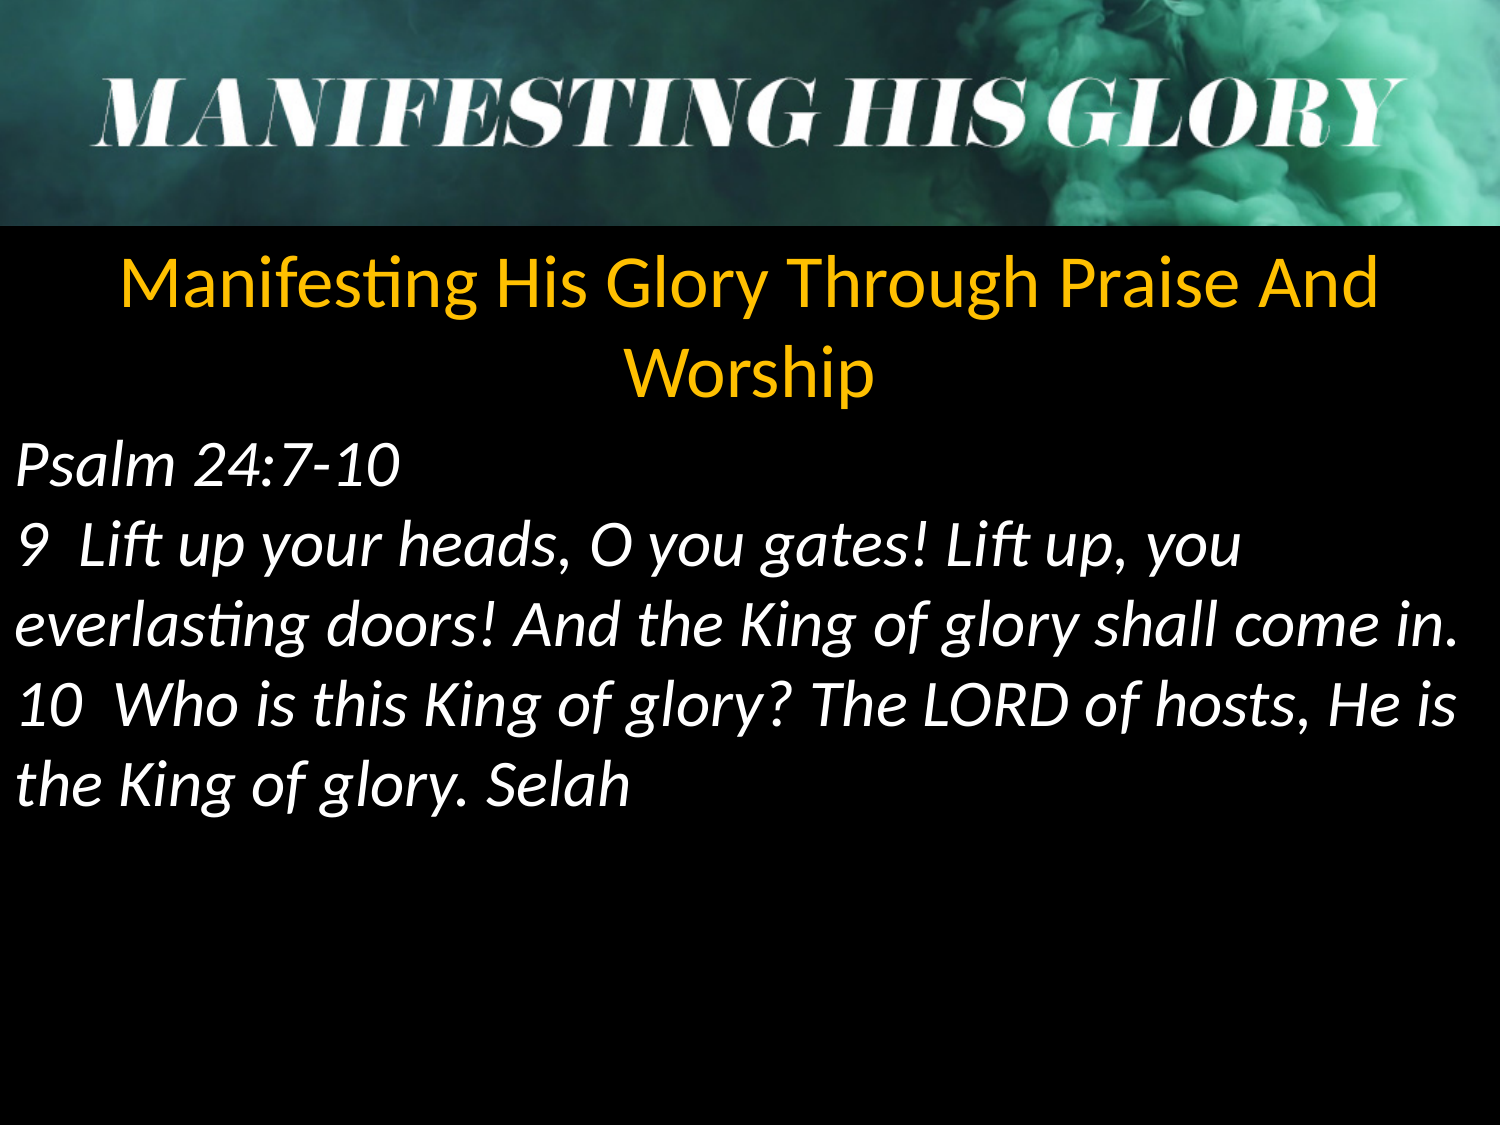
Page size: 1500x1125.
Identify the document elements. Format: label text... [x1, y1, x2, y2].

picture [0, 0, 1500, 224]
text_box Psalm 24:7-10 9 Lift up your heads, O you gates! Lift up, you everlasting doors! And the King of glory shall come in. 10 Who is this King of glory? The LORD of hosts, He is the King of glory. Selah [0, 420, 1500, 827]
text_box Manifesting His Glory Through Praise And Worship [0, 224, 1500, 420]
